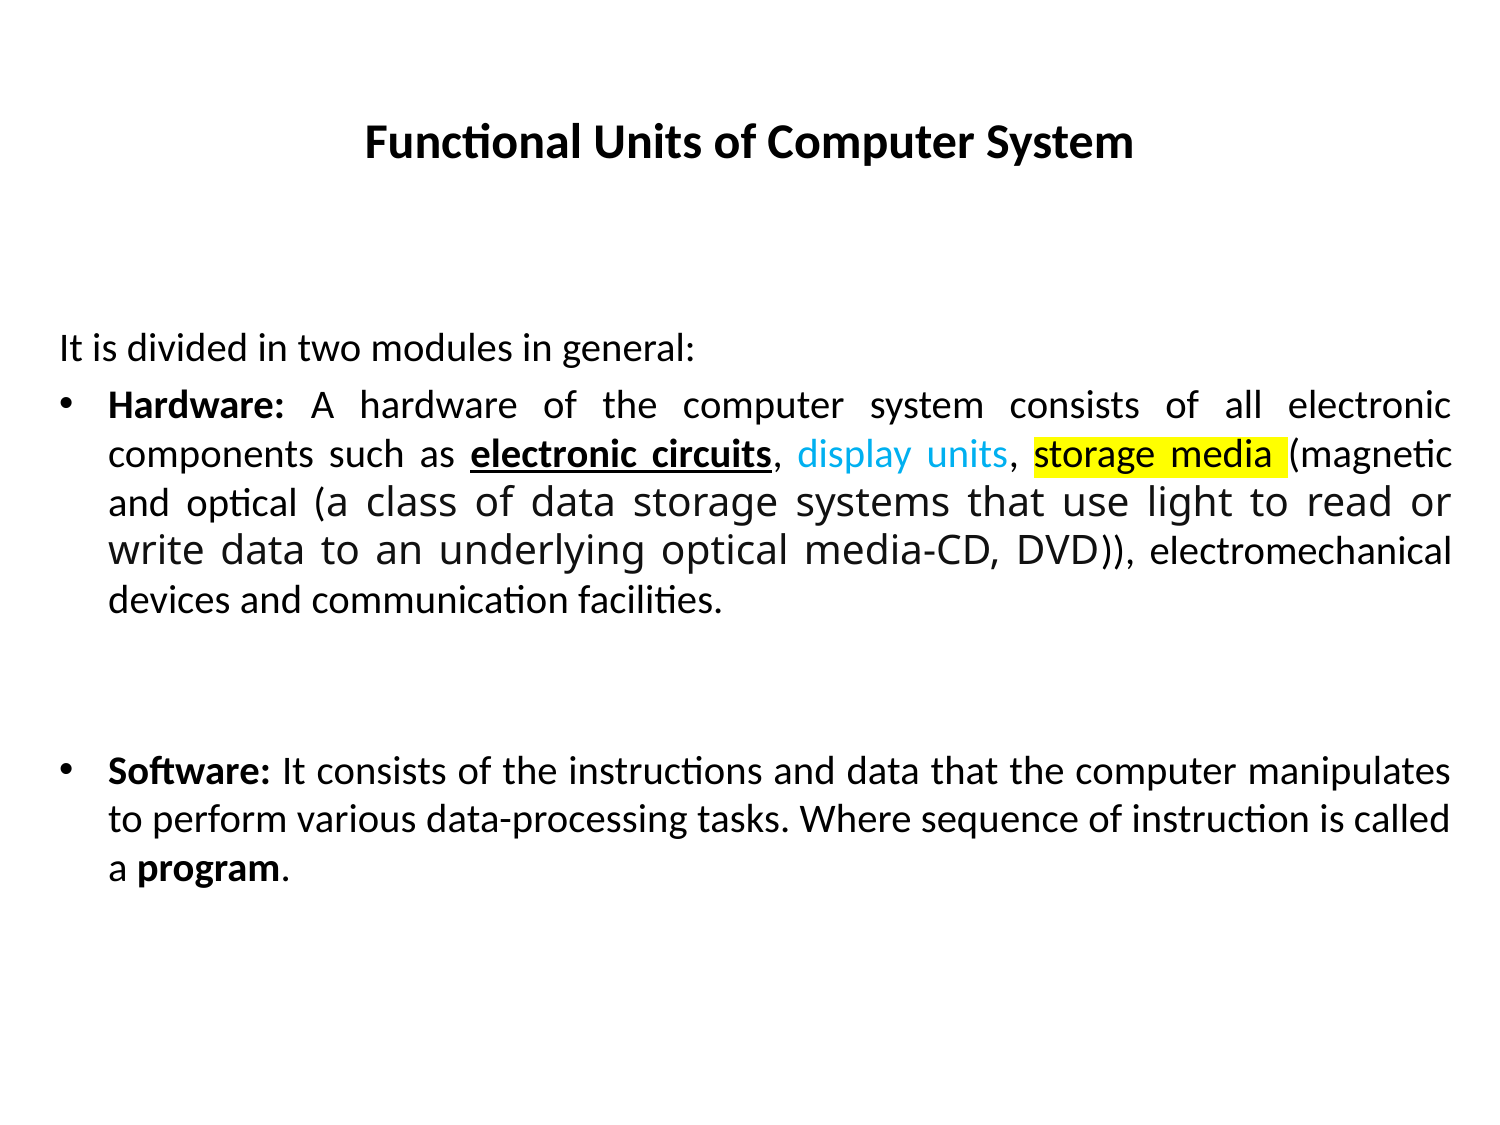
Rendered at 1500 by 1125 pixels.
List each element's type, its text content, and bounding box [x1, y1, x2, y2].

list It is divided in two modules in general: Hardware: A hardware of the computer system consists of all electronic components such as electronic circuits, display units, storage media (magnetic and optical (a class of data storage systems that use light to read or write data to an underlying optical media-CD, DVD)), electromechanical devices and communication facilities. Software: It consists of the instructions and data that the computer manipulates to perform various data-processing tasks. Where sequence of instruction is called a program. [44, 313, 1468, 901]
title Functional Units of Computer System [75, 45, 1425, 233]
